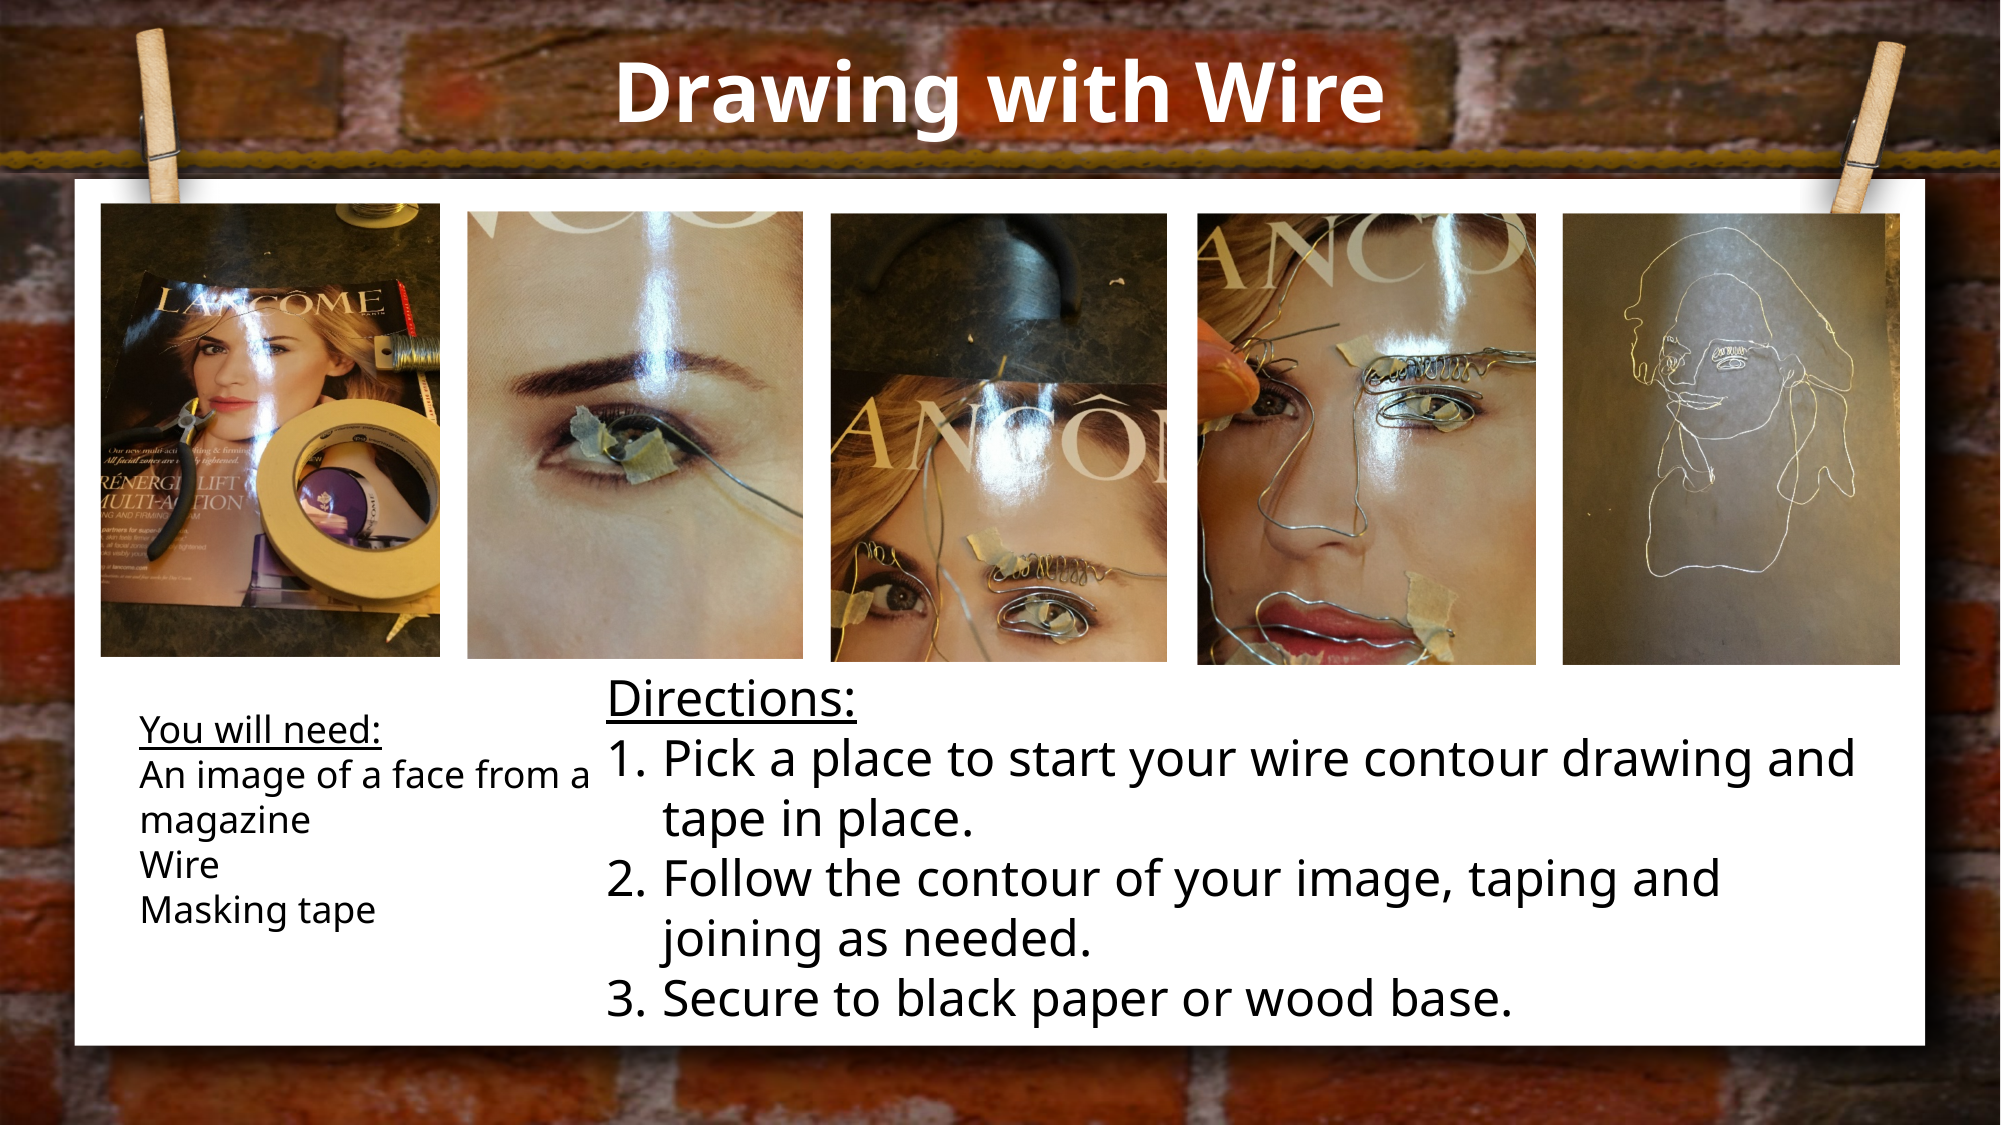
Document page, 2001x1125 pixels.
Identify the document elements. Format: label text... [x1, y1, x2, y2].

text_box Directions: Pick a place to start your wire contour drawing and tape in place. Follow the contour of your image, taping and joining as needed. Secure to black paper or wood base. [591, 658, 1900, 1034]
title Drawing with Wire [99, 16, 1900, 163]
picture [0, 0, 2001, 1125]
text_box You will need: An image of a face from a magazine Wire Masking tape [124, 699, 591, 939]
